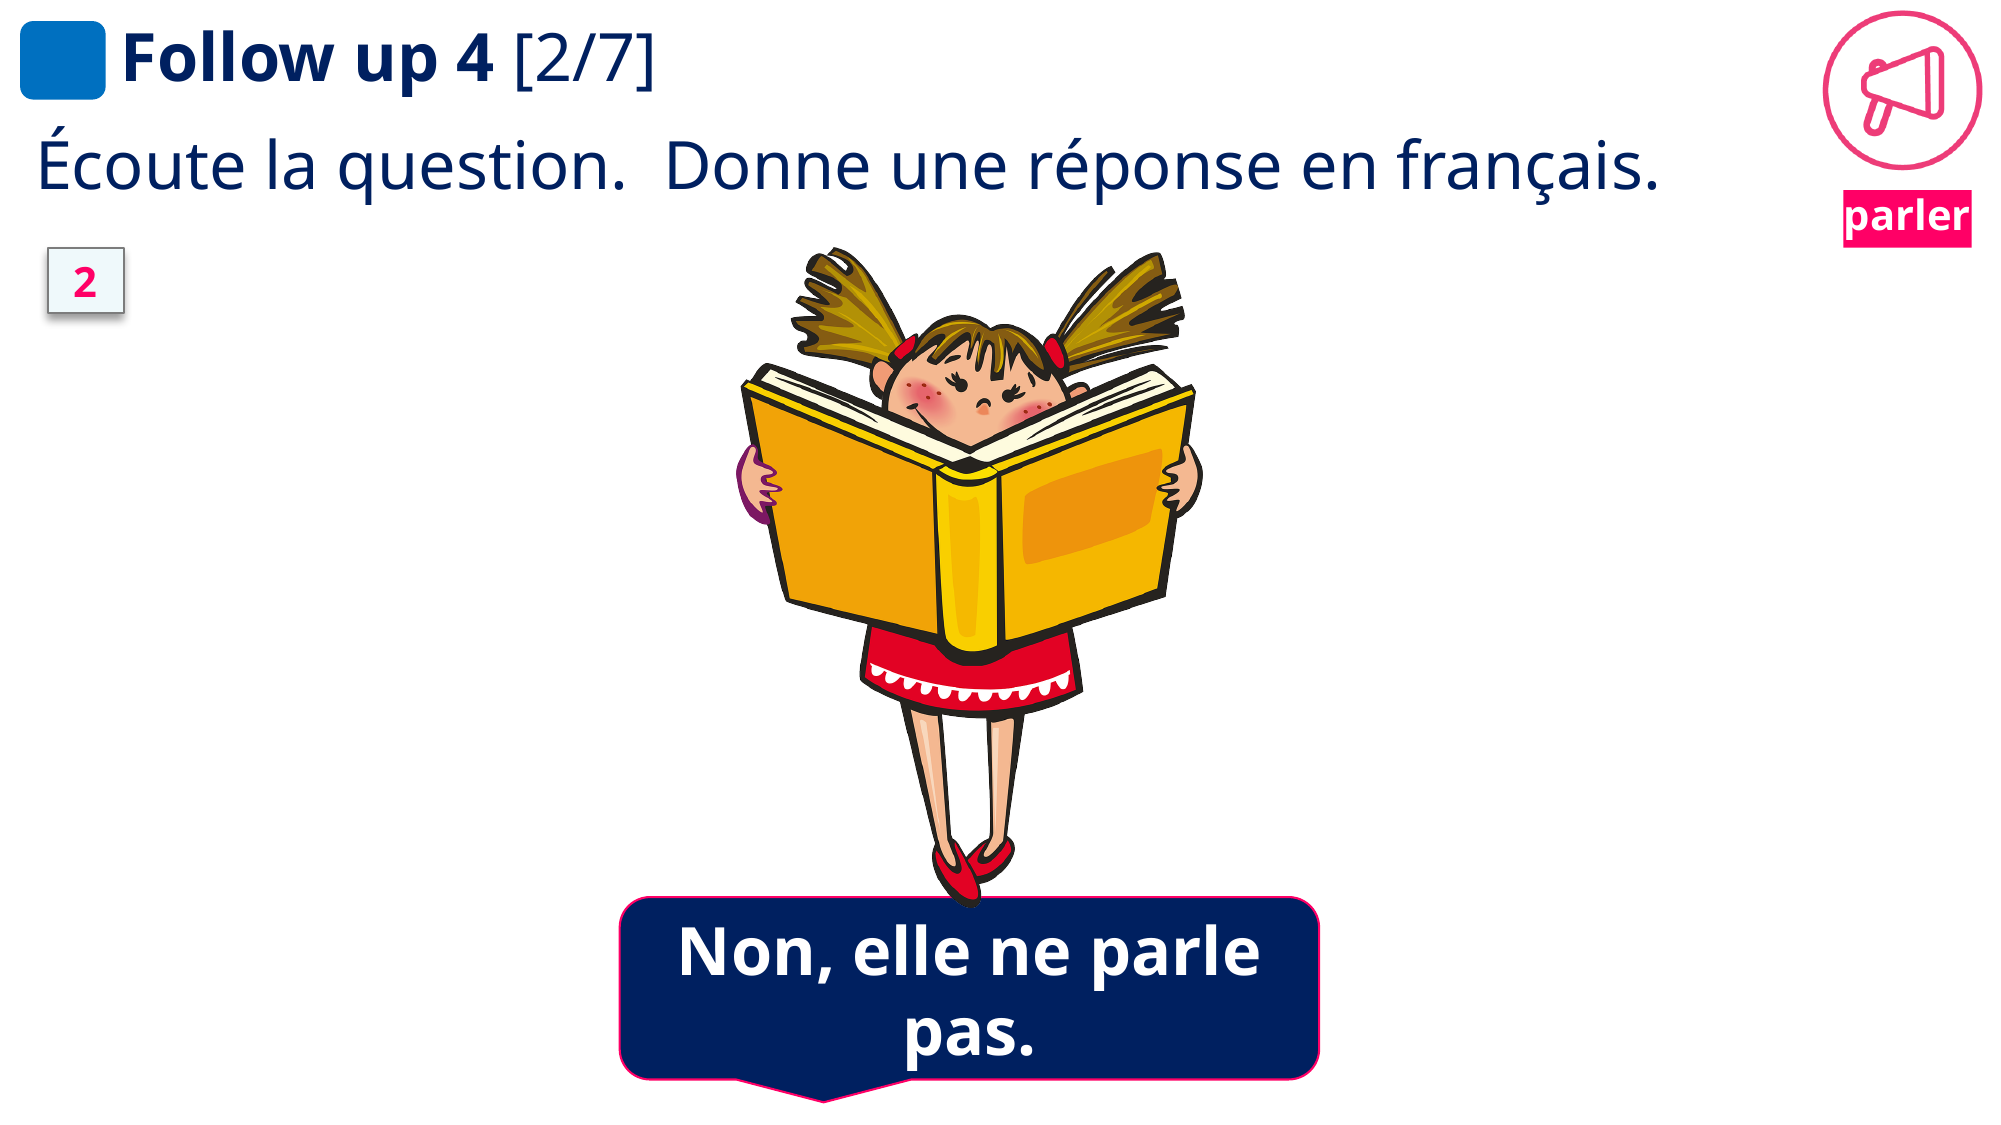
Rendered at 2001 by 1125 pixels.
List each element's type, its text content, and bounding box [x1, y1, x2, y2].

text_box parler [1843, 190, 1972, 248]
text_box Non, elle ne parle pas. [618, 896, 1321, 1104]
picture [1812, 1, 2000, 190]
text_box 2 [47, 247, 125, 314]
picture [736, 247, 1203, 908]
text_box [20, 21, 106, 100]
title Follow up 4 [2/7] [105, 4, 1636, 115]
text_box Écoute la question. Donne une réponse en français. [20, 115, 1816, 301]
